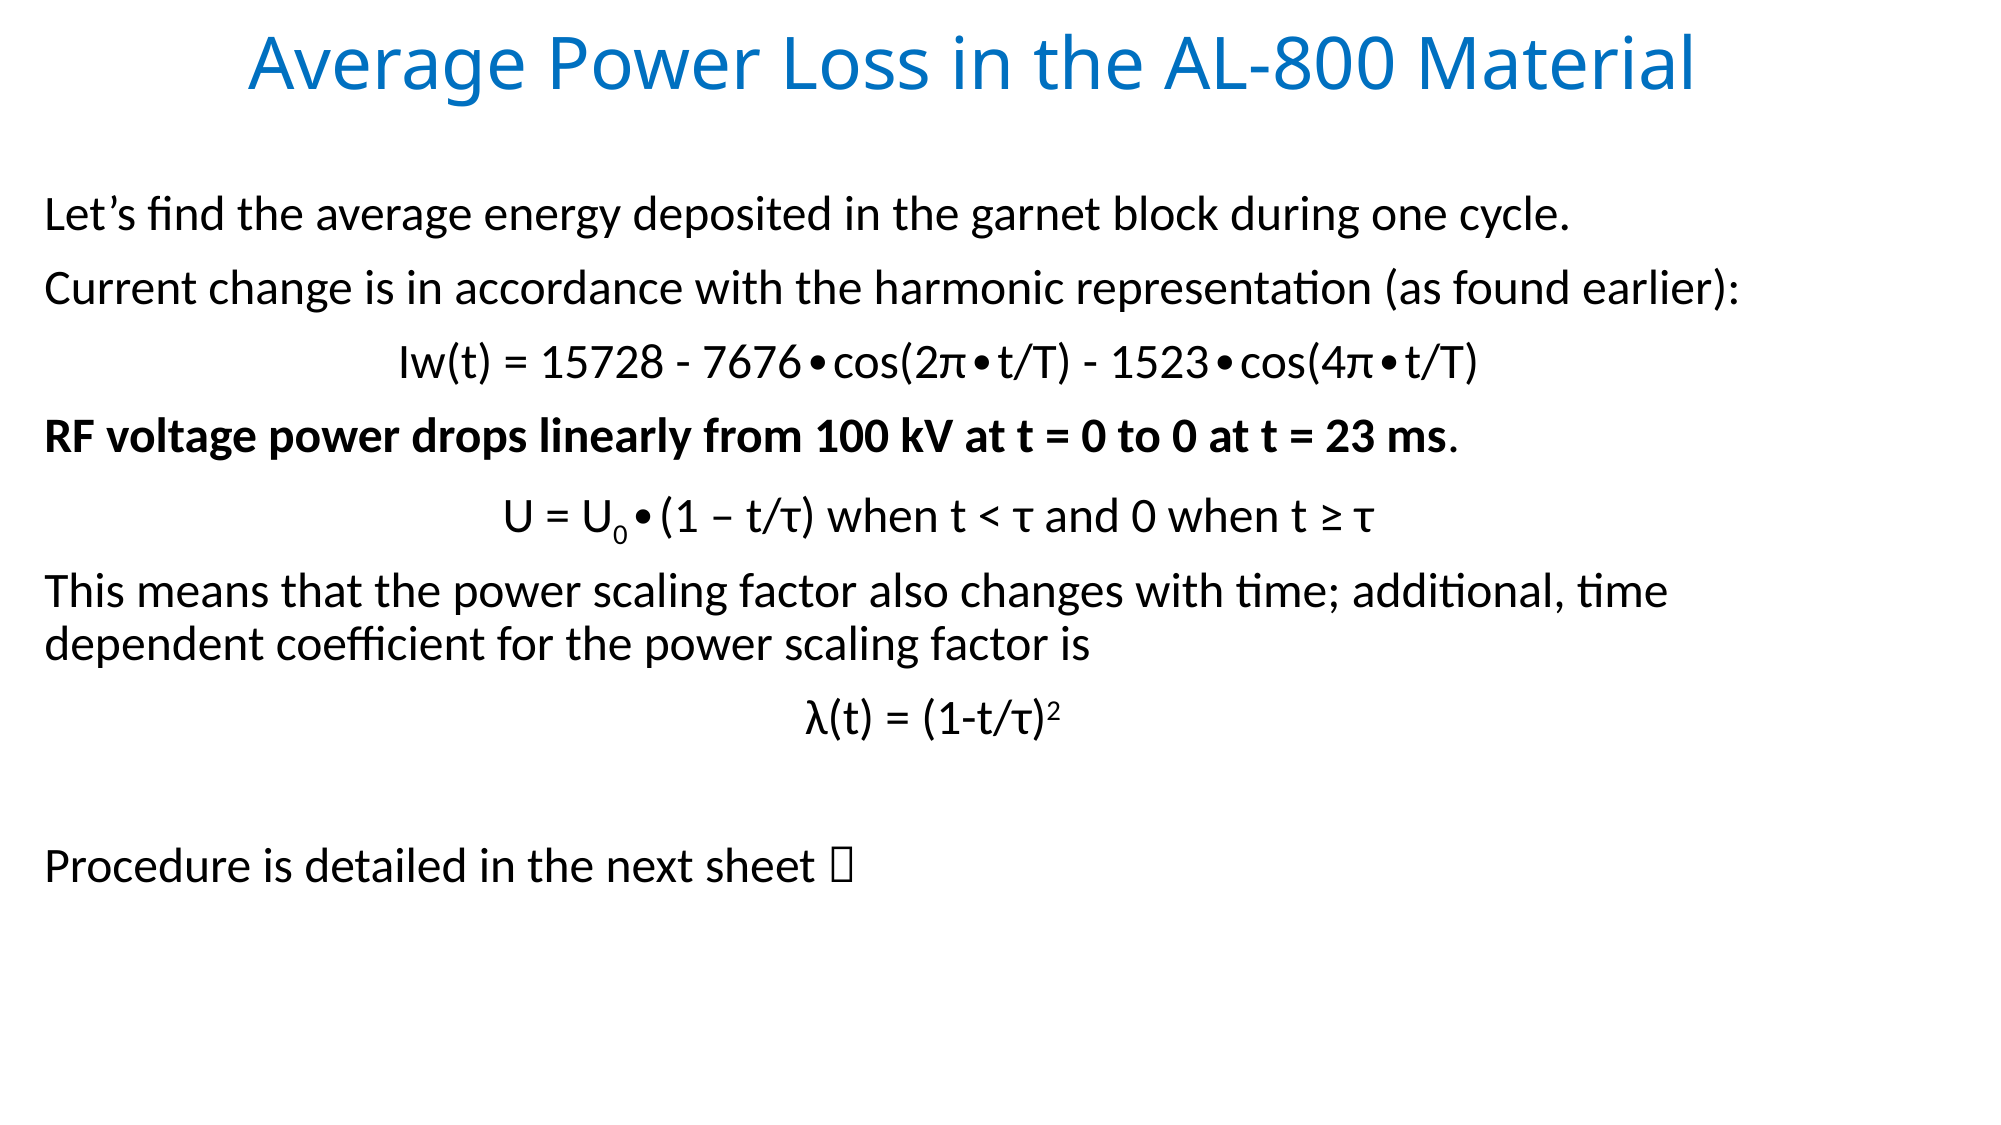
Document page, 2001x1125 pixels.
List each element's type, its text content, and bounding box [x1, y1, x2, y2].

title Average Power Loss in the AL-800 Material [223, 14, 1724, 113]
subtitle Let’s find the average energy deposited in the garnet block during one cycle. Current change is in accordance with the harmonic representation (as found earlier): Iw(t) = 15728 - 7676∙cos(2π∙t/T) - 1523∙cos(4π∙t/T) RF voltage power drops linearly from 100 kV at t = 0 to 0 at t = 23 ms. U = U0∙(1 – t/τ) when t < τ and 0 when t ≥ τ This means that the power scaling factor also changes with time; additional, time dependent coefficient for the power scaling factor is λ(t) = (1-t/τ)2 Procedure is detailed in the next sheet  [29, 179, 1848, 905]
